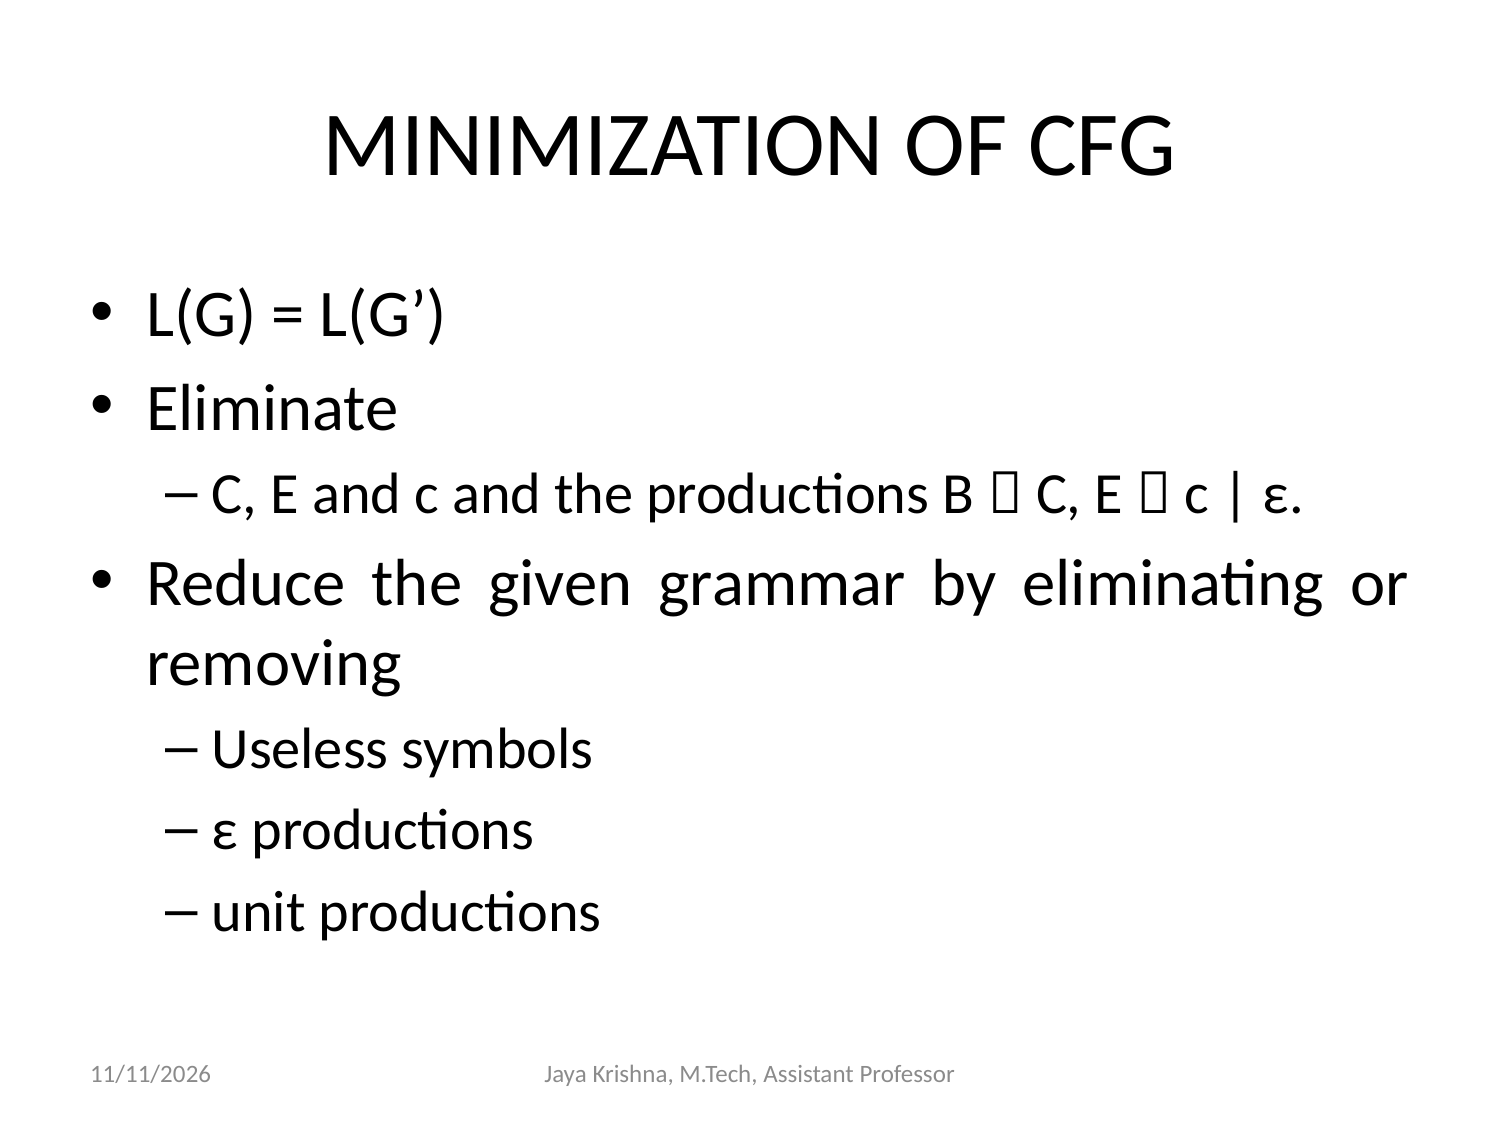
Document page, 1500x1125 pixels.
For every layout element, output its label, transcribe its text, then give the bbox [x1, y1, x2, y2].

footer Jaya Krishna, M.Tech, Assistant Professor [512, 1042, 988, 1103]
list L(G) = L(G’) Eliminate C, E and c and the productions B  C, E  c | ε. Reduce the given grammar by eliminating or removing Useless symbols ε productions unit productions [75, 262, 1425, 1005]
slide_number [75, 1042, 425, 1103]
title MINIMIZATION OF CFG [75, 45, 1425, 233]
